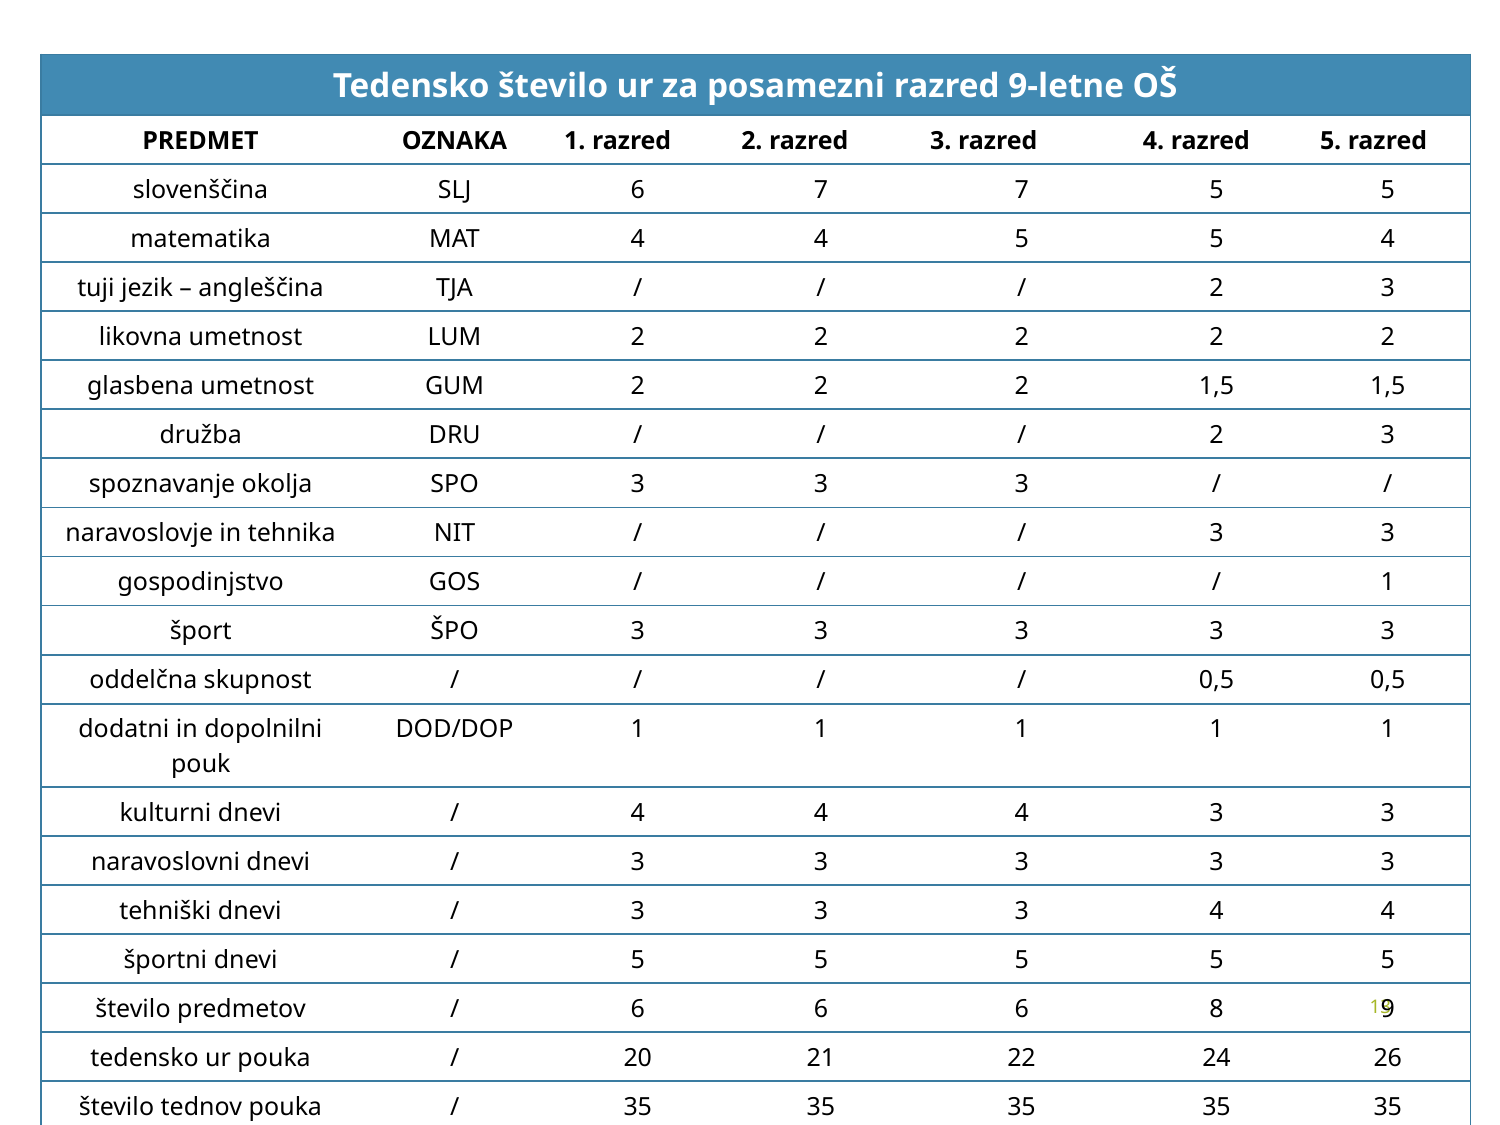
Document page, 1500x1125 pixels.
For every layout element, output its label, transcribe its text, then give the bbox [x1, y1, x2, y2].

table_cell / [726, 263, 915, 310]
table_cell 2 [1128, 263, 1305, 310]
table_cell 5 [1128, 165, 1305, 212]
table_cell OZNAKA [360, 116, 549, 163]
table_cell 3 [1128, 606, 1305, 654]
table_cell NIT [360, 508, 549, 556]
table_cell 2 [915, 312, 1128, 359]
table_cell 2 [1128, 312, 1305, 359]
table_cell / [915, 508, 1128, 556]
table_cell 20 [549, 1033, 726, 1080]
table_cell 4 [915, 788, 1128, 835]
table_cell športni dnevi [42, 935, 360, 982]
table_cell / [360, 837, 549, 884]
table_cell 1 [915, 705, 1128, 786]
table_cell 3 [726, 837, 915, 884]
table_cell DRU [360, 410, 549, 457]
table_cell / [360, 656, 549, 703]
table_cell 3. razred [915, 116, 1128, 163]
table_cell 7 [726, 165, 915, 212]
table_cell dodatni in dopolnilni pouk [42, 705, 360, 786]
table_cell GOS [360, 557, 549, 605]
table_cell 24 [1128, 1033, 1305, 1080]
table_cell 5 [1128, 935, 1305, 982]
table_cell število tednov pouka [42, 1082, 360, 1125]
table_cell 0,5 [1305, 656, 1470, 703]
table_cell oddelčna skupnost [42, 656, 360, 703]
table_cell 35 [726, 1082, 915, 1125]
table_cell / [360, 1082, 549, 1125]
table_cell SPO [360, 459, 549, 507]
table_cell naravoslovni dnevi [42, 837, 360, 884]
table_cell 2 [915, 361, 1128, 408]
table_cell 22 [915, 1033, 1128, 1080]
table_header Tedensko število ur za posamezni razred 9-letne OŠ [42, 55, 1470, 114]
table_cell 8 [1128, 984, 1305, 1031]
table_cell LUM [360, 312, 549, 359]
table_cell tuji jezik – angleščina [42, 263, 360, 310]
table_cell 5 [1305, 165, 1470, 212]
table_cell 35 [915, 1082, 1128, 1125]
table_cell 2 [726, 361, 915, 408]
table_cell 5. razred [1305, 116, 1470, 163]
table_cell DOD/DOP [360, 705, 549, 786]
table_cell 26 [1305, 1033, 1470, 1080]
table_cell 4. razred [1128, 116, 1305, 163]
table_cell glasbena umetnost [42, 361, 360, 408]
table_cell 4 [1305, 214, 1470, 261]
table_cell naravoslovje in tehnika [42, 508, 360, 556]
table_cell 2 [726, 312, 915, 359]
table_cell 35 [1305, 1082, 1470, 1125]
table_cell 7 [915, 165, 1128, 212]
table_cell 3 [1128, 508, 1305, 556]
table_cell družba [42, 410, 360, 457]
table_cell 3 [915, 837, 1128, 884]
table_cell / [1128, 557, 1305, 605]
table_cell 1 [1305, 557, 1470, 605]
table_cell / [360, 788, 549, 835]
table_cell 5 [726, 935, 915, 982]
table_cell 3 [726, 459, 915, 507]
table_cell 5 [549, 935, 726, 982]
table_cell / [915, 263, 1128, 310]
table_cell 1 [1305, 705, 1470, 786]
table_cell / [360, 935, 549, 982]
table_cell 3 [1128, 837, 1305, 884]
table_cell ŠPO [360, 606, 549, 654]
table_cell šport [42, 606, 360, 654]
table_cell / [1128, 459, 1305, 507]
table_cell 1 [549, 705, 726, 786]
table_cell 3 [1305, 837, 1470, 884]
table_cell 1. razred [549, 116, 726, 163]
table_cell SLJ [360, 165, 549, 212]
table_cell 4 [726, 214, 915, 261]
table_cell 6 [549, 165, 726, 212]
table_cell 3 [915, 459, 1128, 507]
table_cell 6 [549, 984, 726, 1031]
table_cell 3 [549, 837, 726, 884]
table_cell GUM [360, 361, 549, 408]
table_cell 5 [1128, 214, 1305, 261]
table_cell 3 [549, 459, 726, 507]
table_cell 5 [1305, 935, 1470, 982]
table_cell gospodinjstvo [42, 557, 360, 605]
table_cell MAT [360, 214, 549, 261]
table_cell 1,5 [1305, 361, 1470, 408]
table_cell / [549, 263, 726, 310]
table_cell kulturni dnevi [42, 788, 360, 835]
table_cell 9 [1305, 984, 1470, 1031]
table_cell tehniški dnevi [42, 886, 360, 933]
table_cell 2. razred [726, 116, 915, 163]
table_cell 4 [1305, 886, 1470, 933]
table_cell / [1305, 459, 1470, 507]
table_cell / [915, 557, 1128, 605]
table_cell 3 [549, 606, 726, 654]
table_cell 4 [1128, 886, 1305, 933]
table_cell tedensko ur pouka [42, 1033, 360, 1080]
table_cell 6 [915, 984, 1128, 1031]
table_cell 3 [726, 606, 915, 654]
table_cell 3 [549, 886, 726, 933]
table_cell 2 [549, 312, 726, 359]
table_cell TJA [360, 263, 549, 310]
table_cell 3 [1305, 410, 1470, 457]
table_cell / [915, 656, 1128, 703]
table_cell 2 [1128, 410, 1305, 457]
table_cell 5 [915, 214, 1128, 261]
table_cell / [549, 410, 726, 457]
table_cell matematika [42, 214, 360, 261]
table_cell 3 [915, 886, 1128, 933]
table_cell število predmetov [42, 984, 360, 1031]
table_cell / [726, 557, 915, 605]
table_cell / [726, 410, 915, 457]
table_cell 35 [1128, 1082, 1305, 1125]
table_cell / [360, 1033, 549, 1080]
table_cell 5 [915, 935, 1128, 982]
table_cell 3 [1305, 263, 1470, 310]
table_cell 2 [1305, 312, 1470, 359]
table_cell / [915, 410, 1128, 457]
table_cell spoznavanje okolja [42, 459, 360, 507]
table_cell 4 [549, 214, 726, 261]
table_cell 4 [726, 788, 915, 835]
table_cell / [549, 656, 726, 703]
table_cell 1 [1128, 705, 1305, 786]
table_cell 3 [1305, 788, 1470, 835]
table_cell / [726, 508, 915, 556]
table_cell 2 [549, 361, 726, 408]
table_cell PREDMET [42, 116, 360, 163]
table_cell / [726, 656, 915, 703]
table_cell slovenščina [42, 165, 360, 212]
table_cell 3 [1305, 508, 1470, 556]
table_cell 6 [726, 984, 915, 1031]
table_cell 35 [549, 1082, 726, 1125]
table_cell 21 [726, 1033, 915, 1080]
table_cell / [549, 557, 726, 605]
table_cell likovna umetnost [42, 312, 360, 359]
table_cell 4 [549, 788, 726, 835]
table_cell / [360, 984, 549, 1031]
table_cell 3 [1128, 788, 1305, 835]
table_cell 3 [915, 606, 1128, 654]
table_cell / [549, 508, 726, 556]
table_cell / [360, 886, 549, 933]
table_cell 3 [726, 886, 915, 933]
table_cell 0,5 [1128, 656, 1305, 703]
table_cell 1,5 [1128, 361, 1305, 408]
table_cell 3 [1305, 606, 1470, 654]
table_cell 1 [726, 705, 915, 786]
